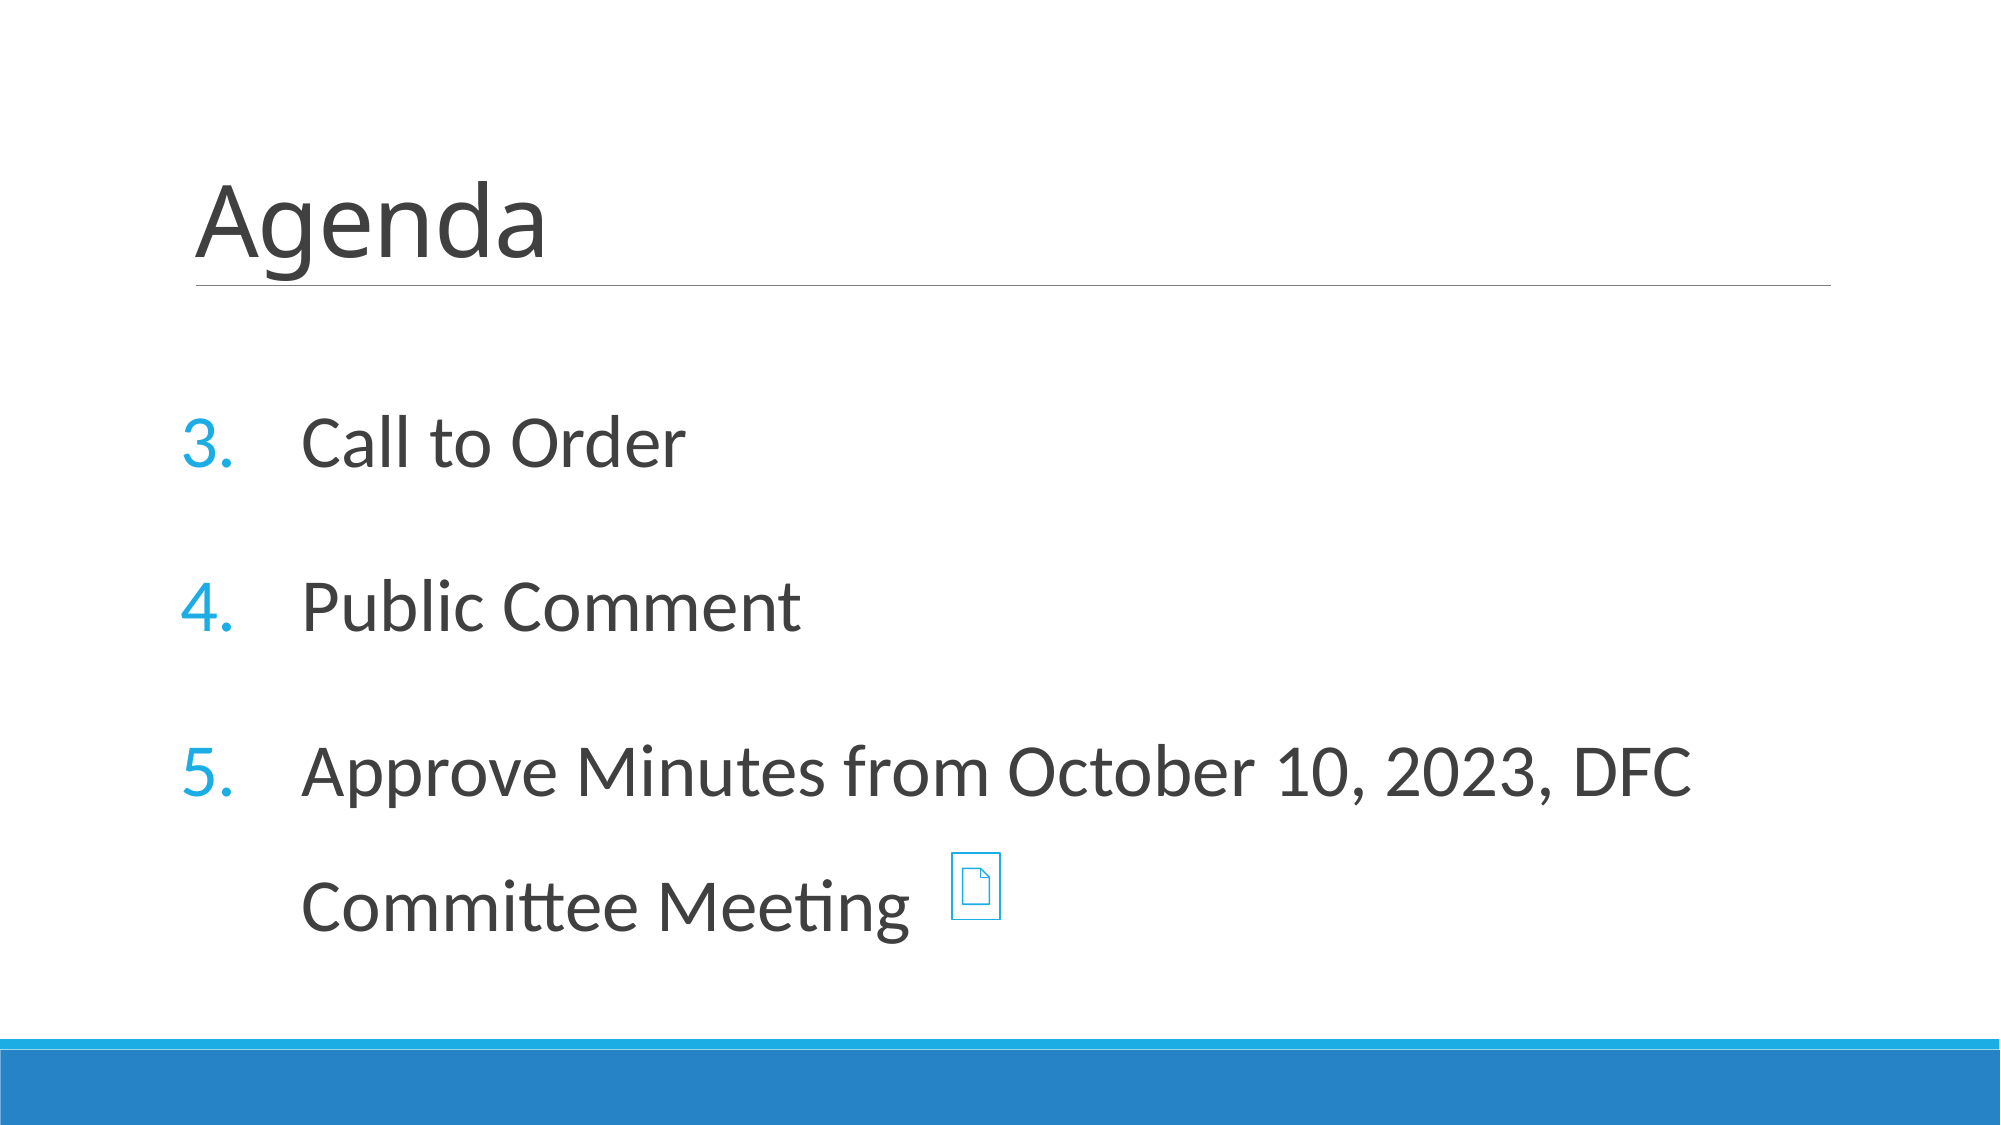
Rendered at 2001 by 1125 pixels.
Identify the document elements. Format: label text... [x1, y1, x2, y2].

text_box [952, 853, 1000, 920]
title Agenda [180, 47, 1830, 285]
list Call to Order Public Comment Approve Minutes from October 10, 2023, DFC Committee Meeting [180, 340, 1830, 1001]
